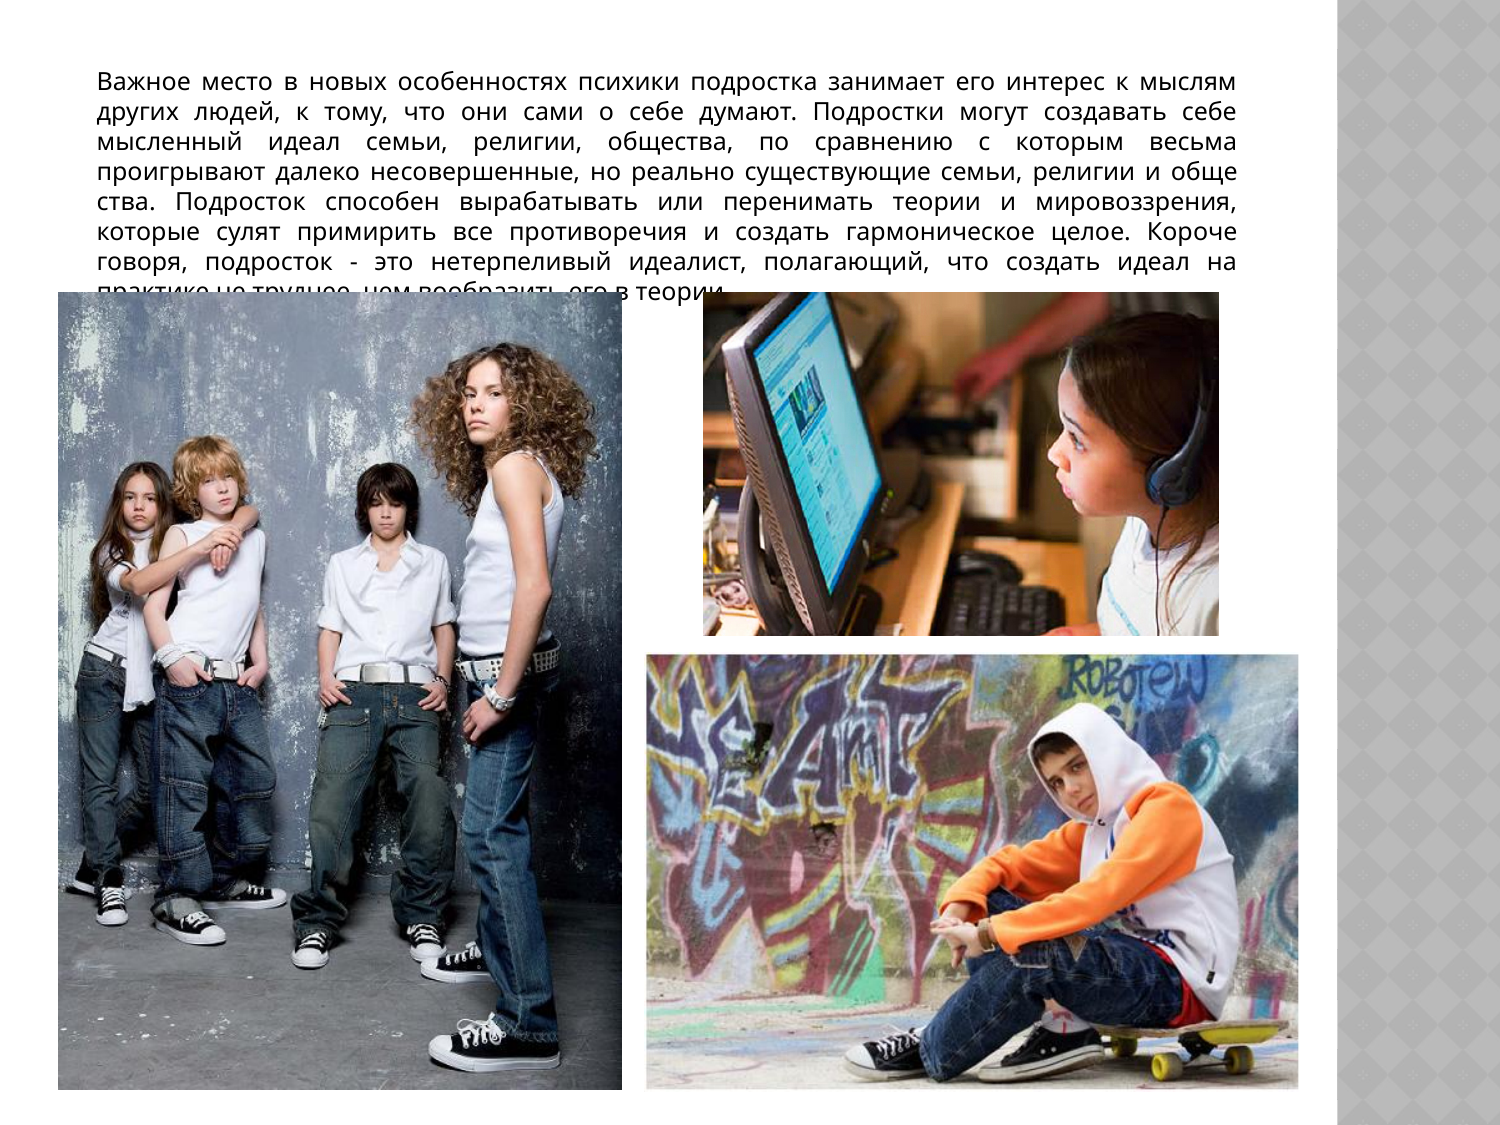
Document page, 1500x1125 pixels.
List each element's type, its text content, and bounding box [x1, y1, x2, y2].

picture [58, 292, 622, 1090]
picture [644, 652, 1302, 1093]
text_box Важное место в новых особенностях психики подростка занимает его интерес к мыслям других людей, к тому, что они сами о себе думают. Подростки могут создавать себе мысленный идеал семьи, религии, общества, по сравнению с которым весьма проигрывают далеко не­совершенные, но реально существующие семьи, религии и обще­ства. Подросток способен вырабатывать или перенимать теории и мировоззрения, которые сулят примирить все противоречия и создать гармоническое целое. Короче говоря, подросток - это нетерпеливый идеалист, полагающий, что создать идеал на практике не труднее, чем вообразить его в теории. [81, 58, 1254, 313]
picture [702, 292, 1220, 637]
